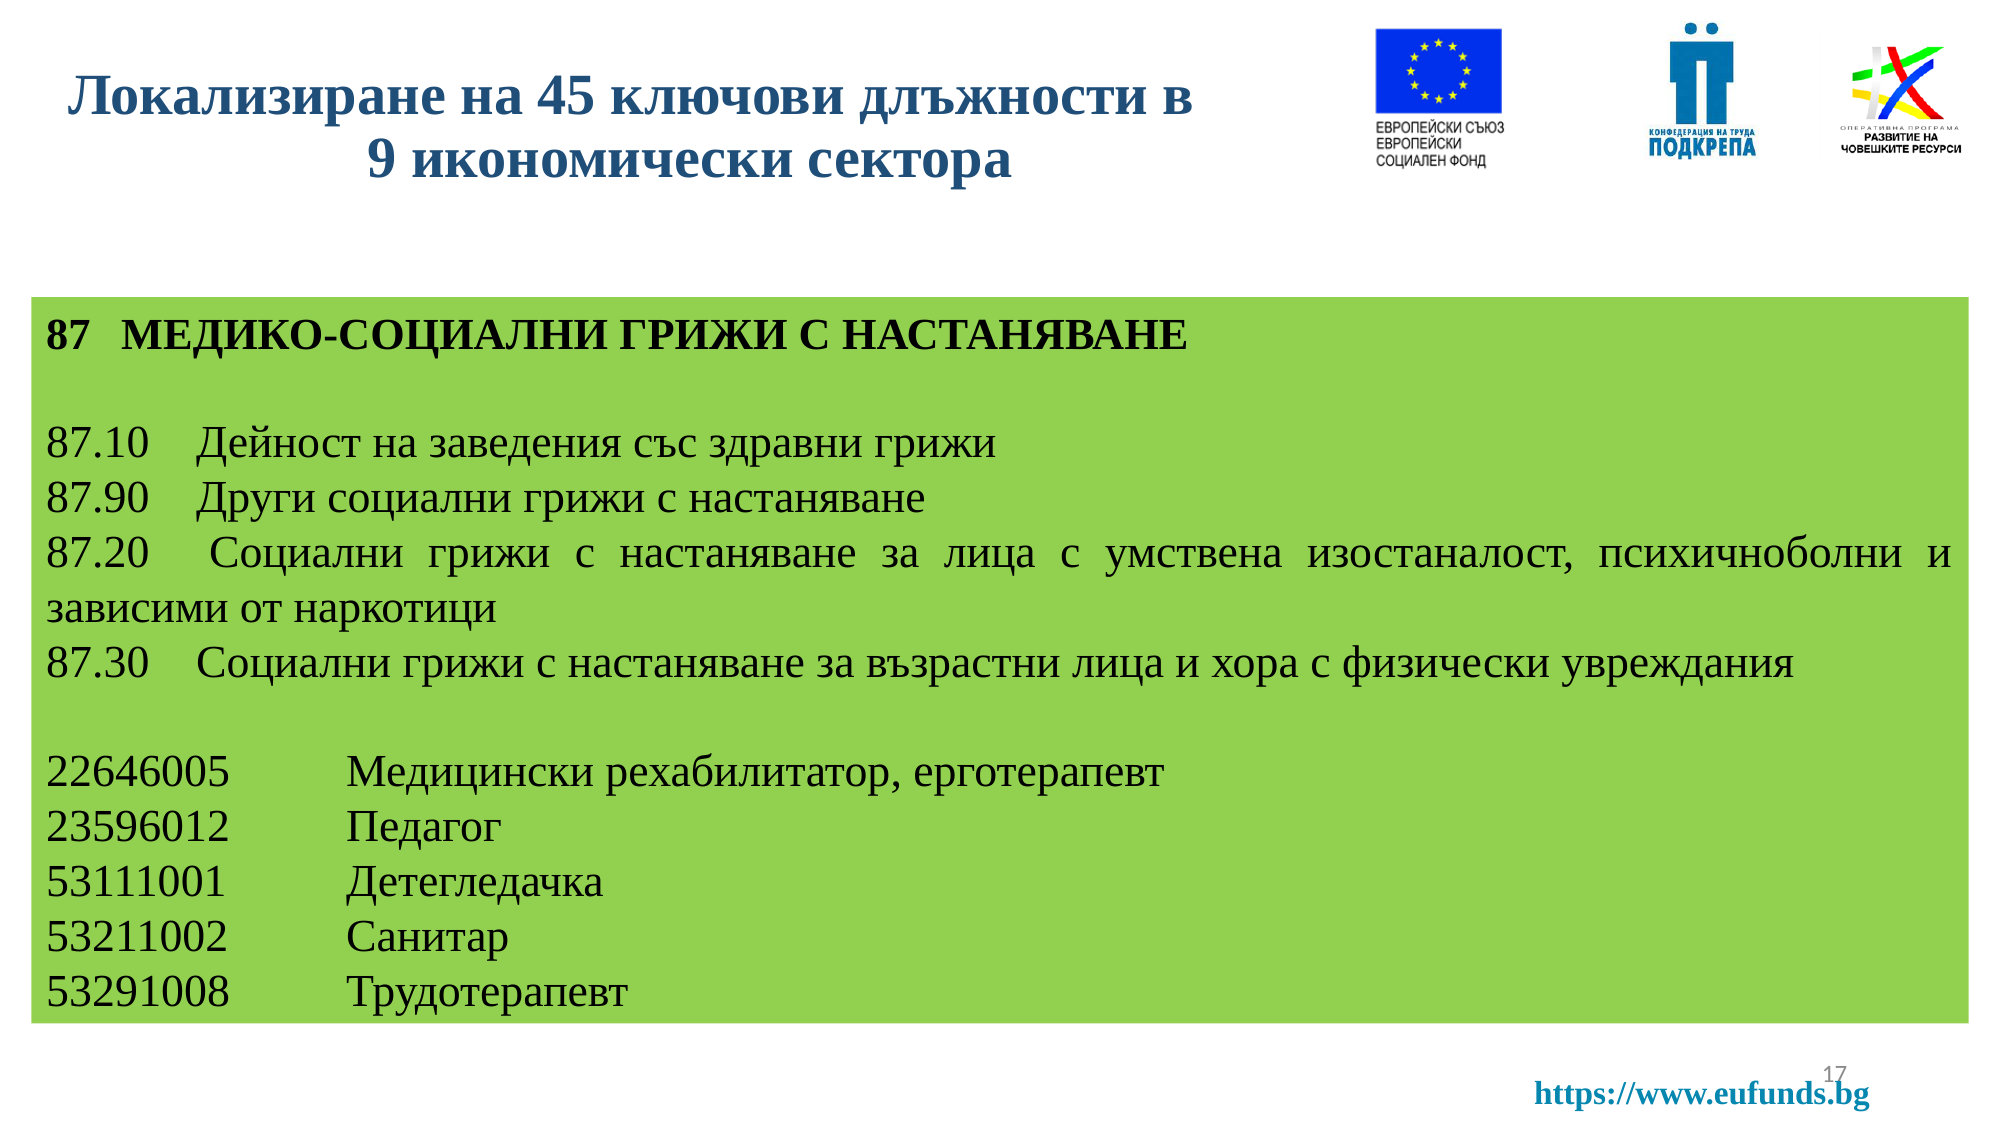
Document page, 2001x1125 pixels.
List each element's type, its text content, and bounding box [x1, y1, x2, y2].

picture [1609, 21, 1796, 160]
title Локализиране на 45 ключови длъжности в 9 икономически сектора [31, 21, 1349, 233]
picture [1367, 0, 1547, 187]
text_box https://www.eufunds.bg [1436, 1064, 1969, 1119]
slide_number 17 [1412, 1042, 1863, 1103]
text_box МЕДИКО-СОЦИАЛНИ ГРИЖИ С НАСТАНЯВАНЕ 87.10 Дейност на заведения със здравни грижи 87.90 Други социални грижи с настаняване 87.20 Социални грижи с настаняване за лица с умствена изостаналост, психичноболни и зависими от наркотици 87.30 Социални грижи с настаняване за възрастни лица и хора с физически увреждания 22646005 Медицински рехабилитатор, ерготерапевт 23596012 Педагог 53111001 Детегледачка 53211002 Санитар 53291008 Трудотерапевт [31, 297, 1969, 1024]
picture [1820, 31, 1975, 165]
